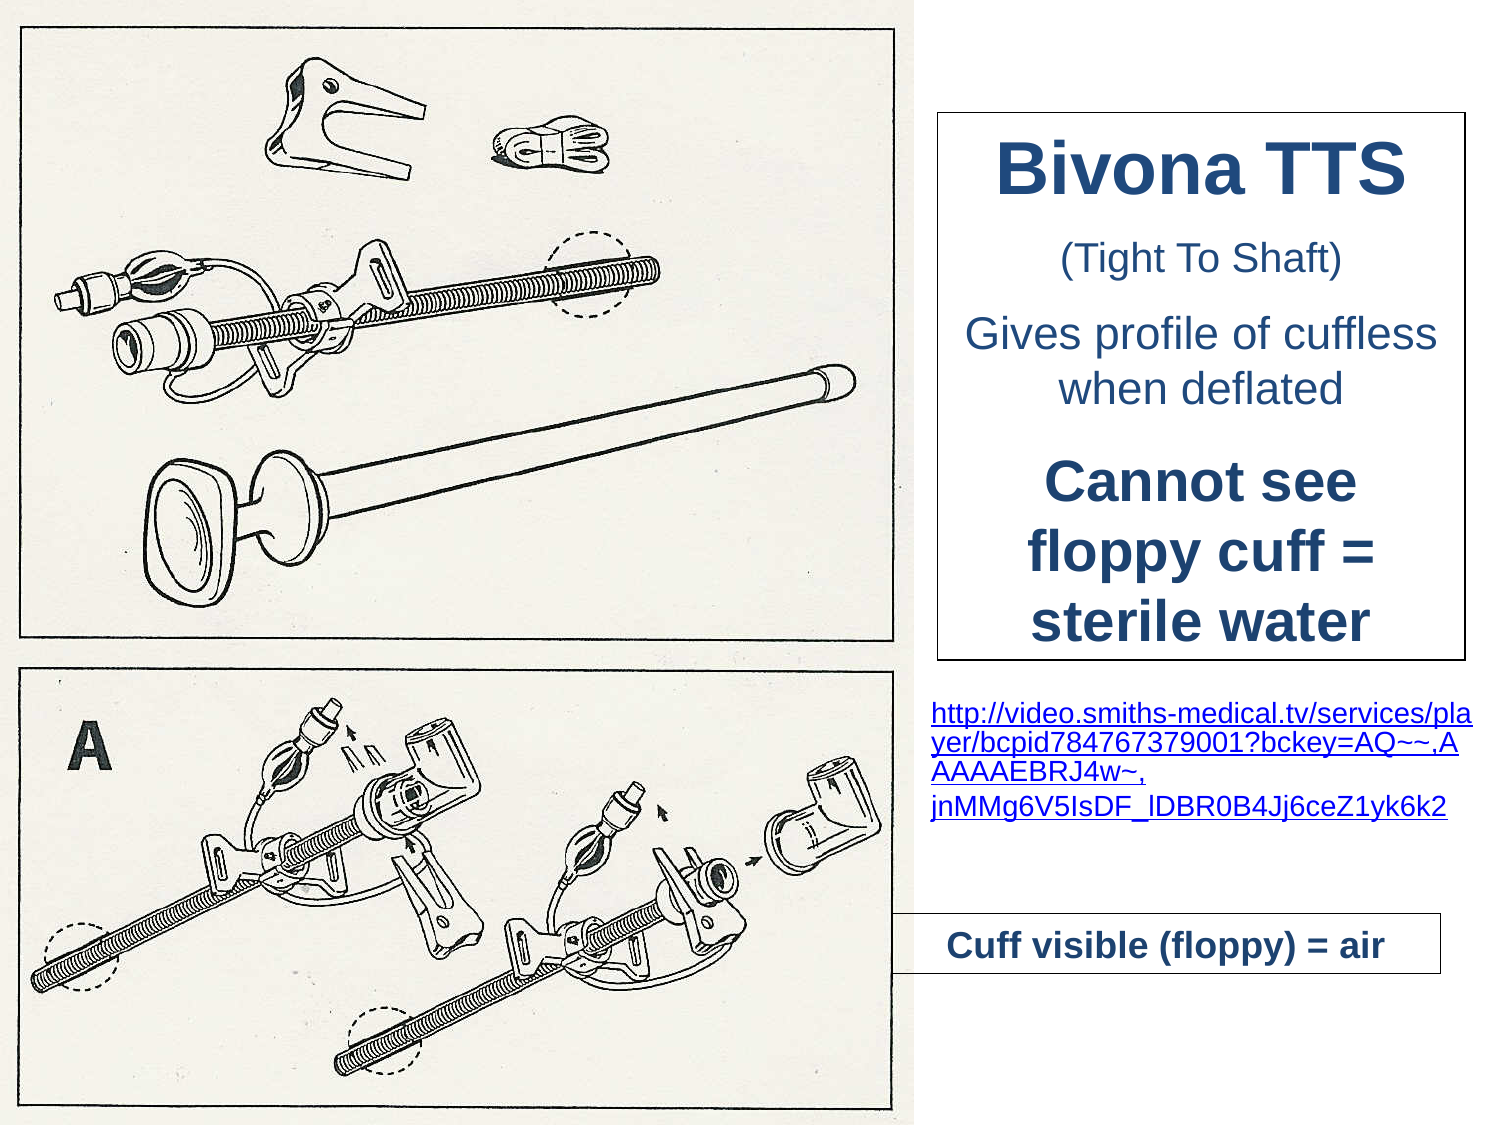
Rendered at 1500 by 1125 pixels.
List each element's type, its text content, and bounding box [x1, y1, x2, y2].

text_box Bivona TTS (Tight To Shaft) Gives profile of cuffless when deflated Cannot see floppy cuff = sterile water [937, 112, 1466, 661]
text_box Cuff visible (floppy) = air [918, 913, 1441, 974]
picture [0, 0, 914, 1125]
text_box http://video.smiths-medical.tv/services/player/bcpid784767379001?bckey=AQ~~,AAAAAEBRJ4w~,jnMMg6V5IsDF_lDBR0B4Jj6ceZ1yk6k2 [918, 686, 1491, 772]
